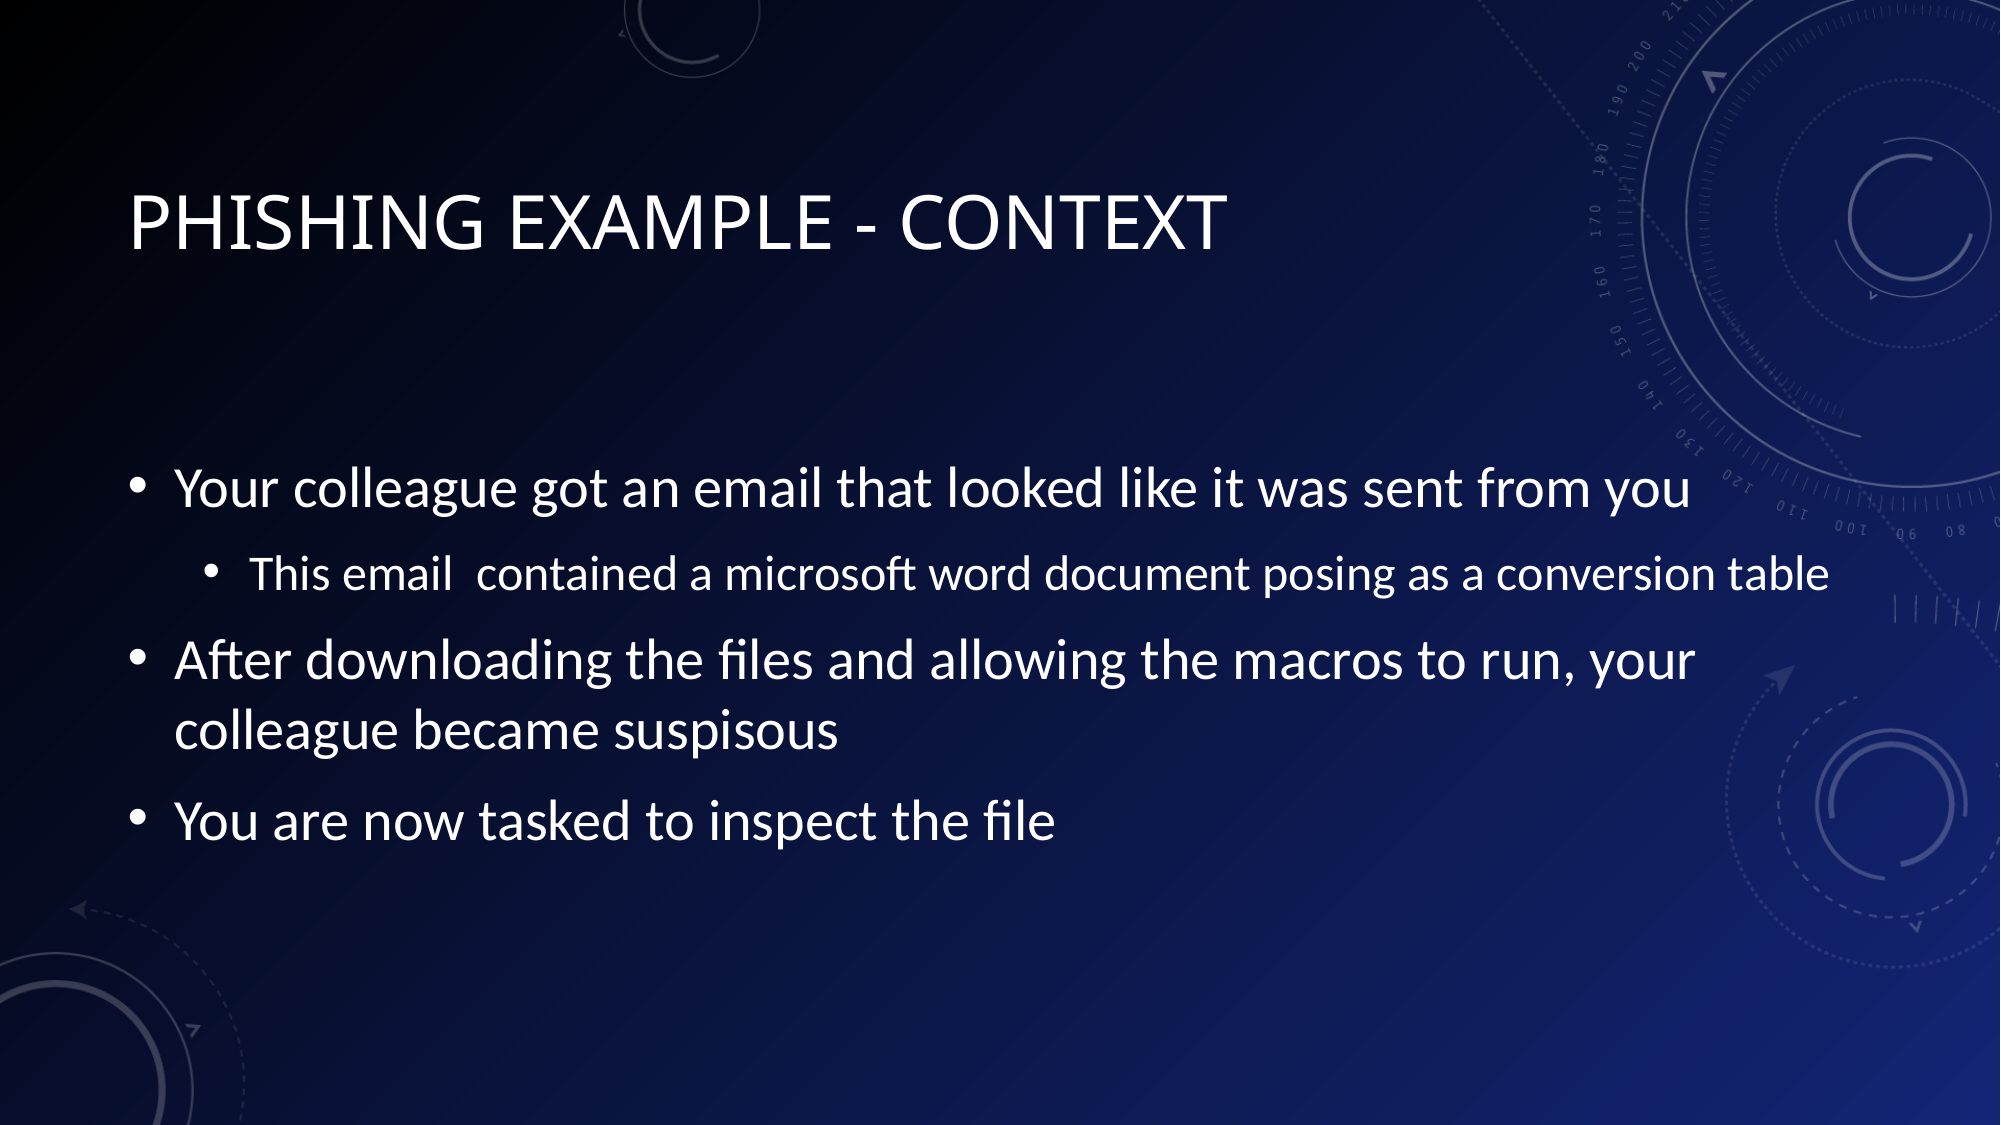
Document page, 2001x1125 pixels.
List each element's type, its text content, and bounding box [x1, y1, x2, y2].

title Phishing EXAMPLE - Context [112, 99, 1775, 339]
list Your colleague got an email that looked like it was sent from you This email contained a microsoft word document posing as a conversion table After downloading the files and allowing the macros to run, your colleague became suspisous You are now tasked to inspect the file [112, 351, 1943, 950]
picture [0, 0, 2000, 1125]
